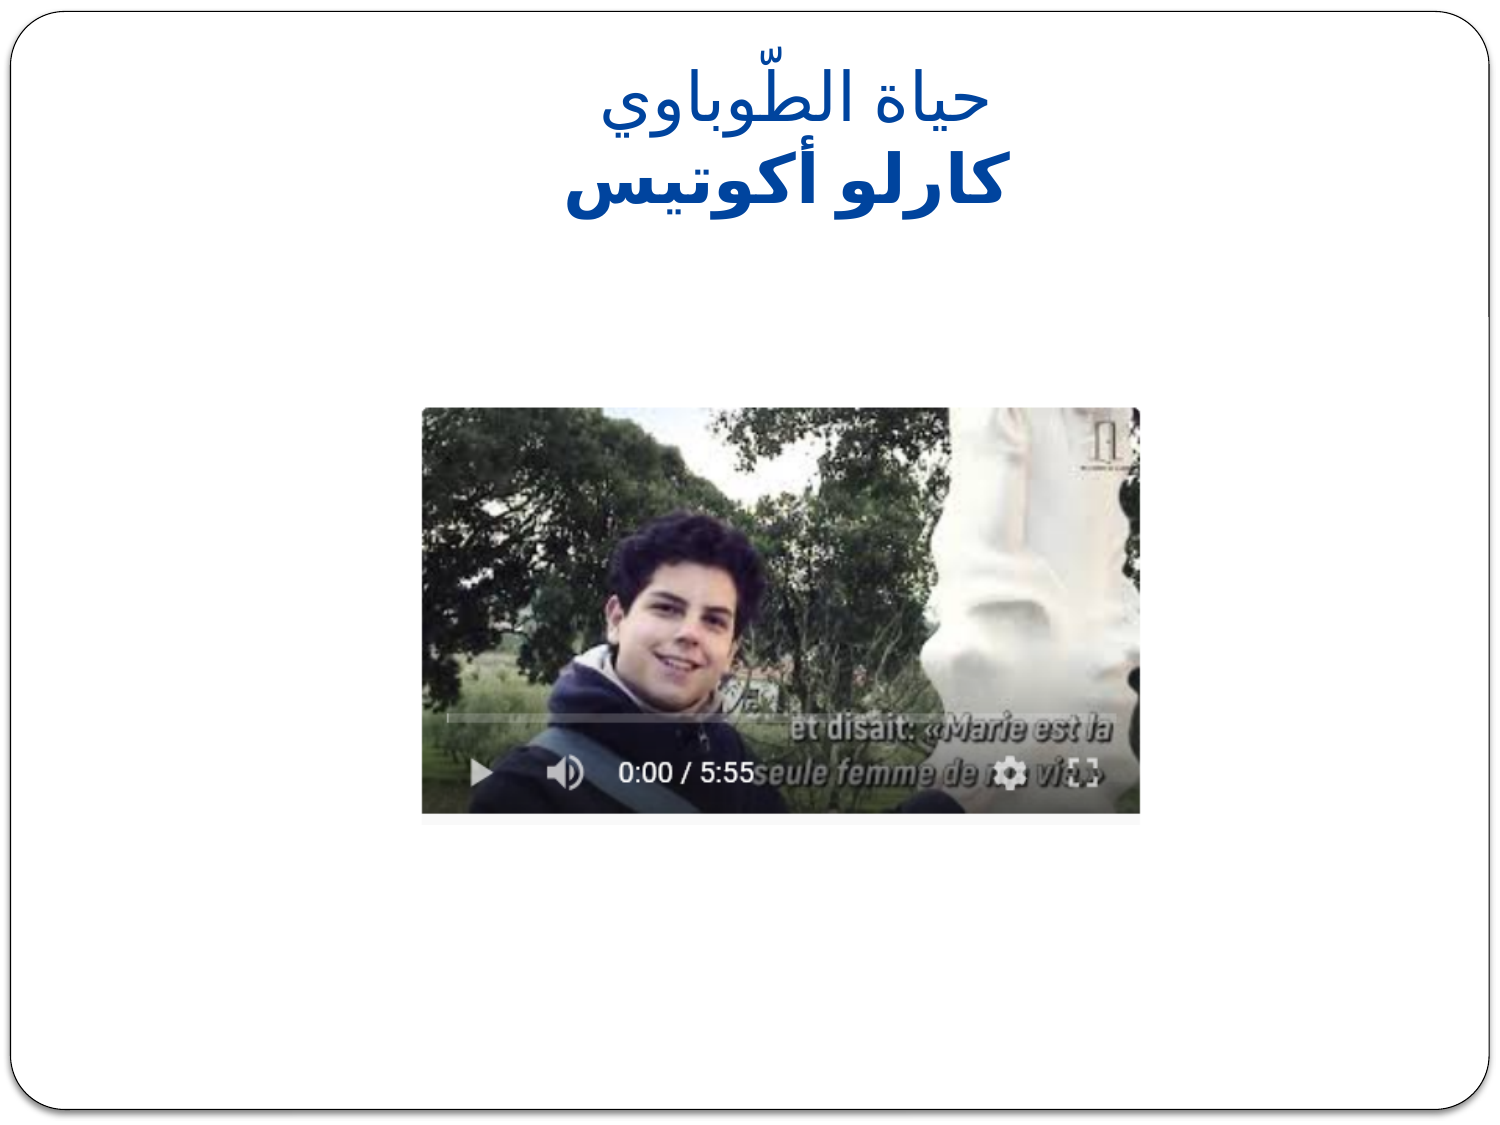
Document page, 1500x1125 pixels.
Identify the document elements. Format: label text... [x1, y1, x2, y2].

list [416, 400, 1159, 825]
title حياة الطّوباوي كارلو أكوتيس [150, 45, 1425, 233]
